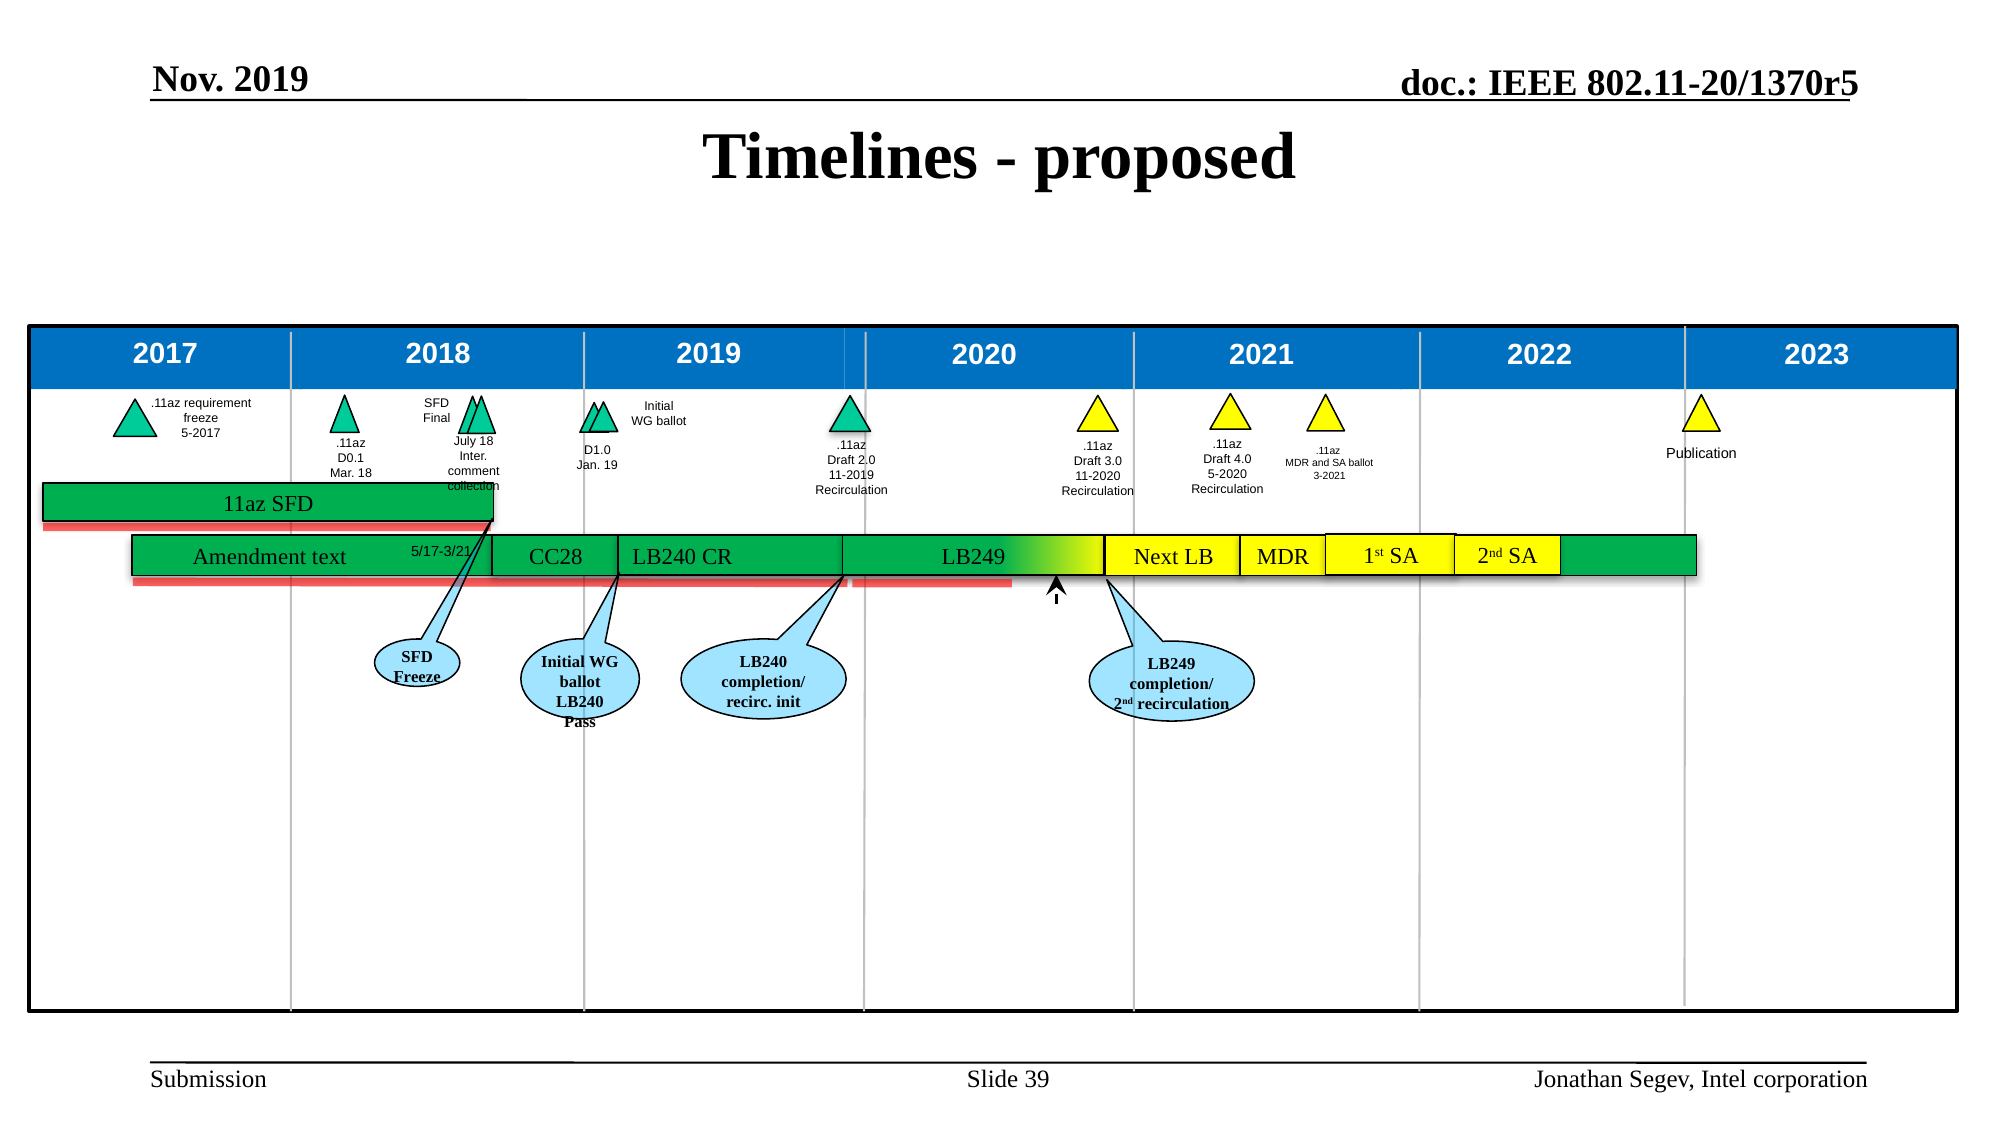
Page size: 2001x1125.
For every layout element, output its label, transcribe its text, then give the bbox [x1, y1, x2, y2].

text_box [1690, 390, 1957, 1012]
text_box Amendment text [1690, 534, 1697, 576]
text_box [290, 326, 1686, 1012]
text_box 2023 [1688, 328, 1957, 390]
footer Jonathan Segev, Intel corporation [1171, 1061, 1869, 1093]
text_box [1690, 394, 1721, 432]
title Timelines - proposed [149, 112, 1850, 193]
slide_number Slide 39 [950, 1061, 1067, 1123]
text_box [29, 326, 288, 1012]
text_box .11az requirement freeze 5-2017 [122, 388, 280, 448]
text_box [113, 399, 157, 437]
text_box 11az SFD [42, 482, 285, 522]
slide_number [152, 54, 563, 100]
text_box Amendment text [131, 536, 285, 576]
text_box Publication [1690, 437, 1767, 469]
